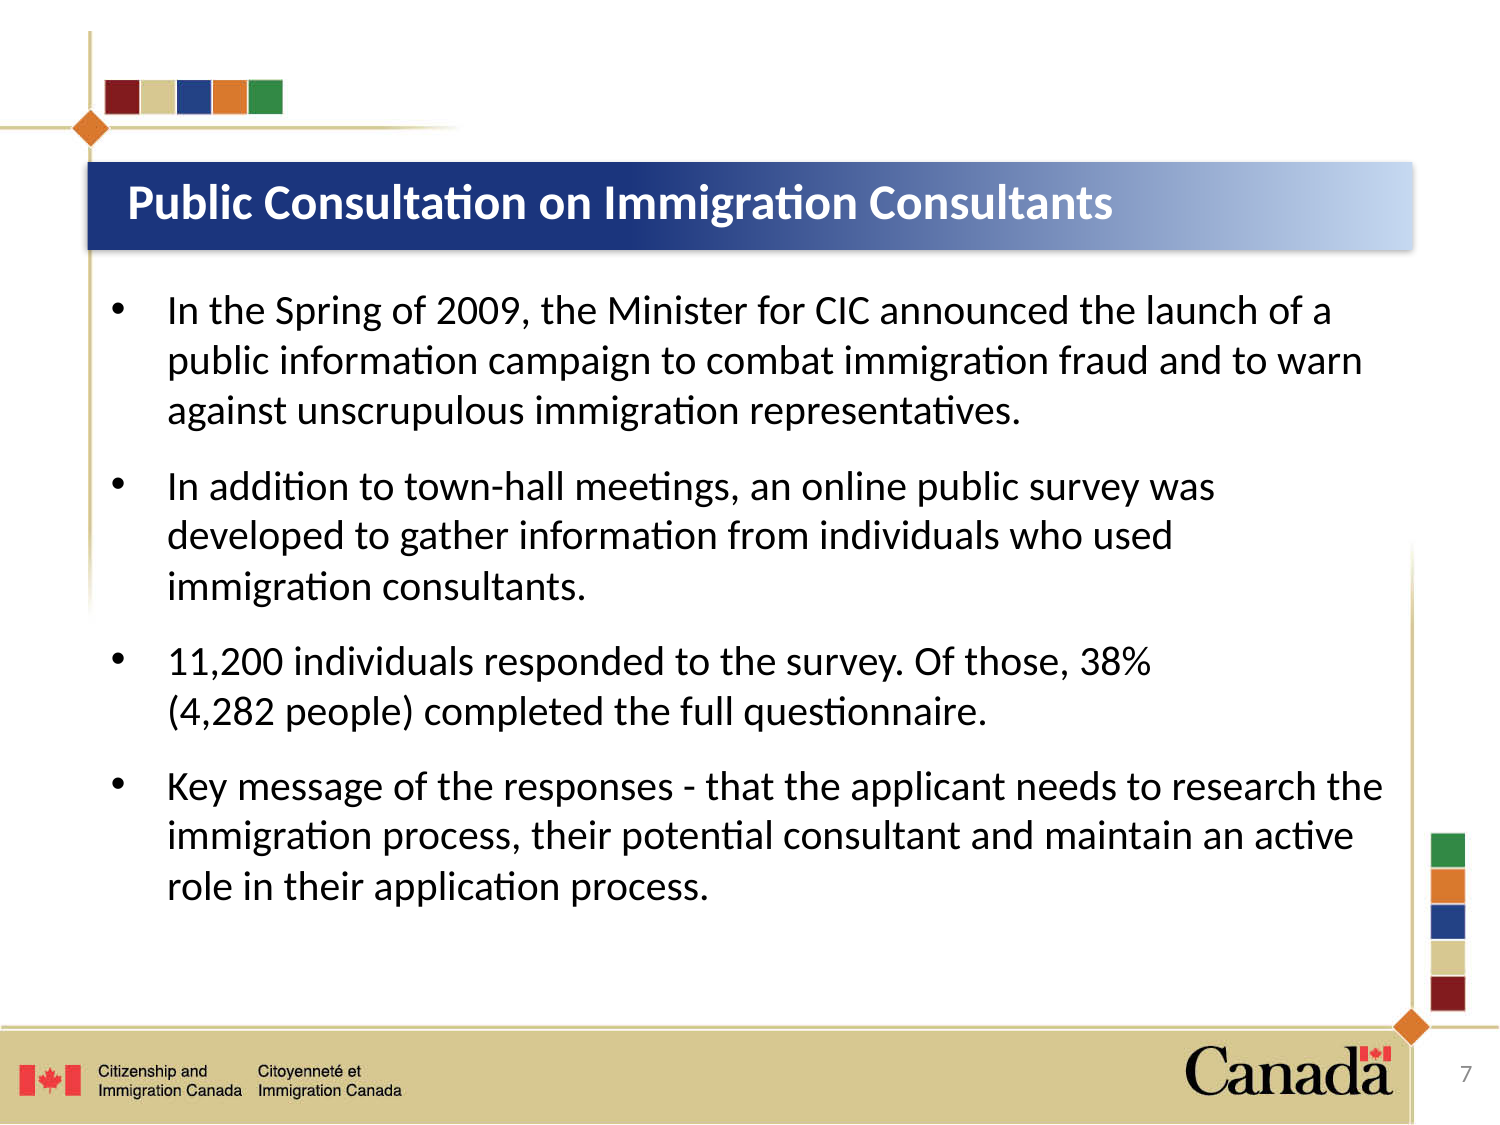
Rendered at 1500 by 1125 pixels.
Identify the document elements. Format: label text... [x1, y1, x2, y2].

title Public Consultation on Immigration Consultants [112, 149, 1426, 251]
picture [0, 0, 1500, 1125]
slide_number 7 [1350, 1042, 1488, 1103]
list In the Spring of 2009, the Minister for CIC announced the launch of a public information campaign to combat immigration fraud and to warn against unscrupulous immigration representatives. In addition to town-hall meetings, an online public survey was developed to gather information from individuals who used immigration consultants. 11,200 individuals responded to the survey. Of those, 38% (4,282 people) completed the full questionnaire. Key message of the responses - that the applicant needs to research the immigration process, their potential consultant and maintain an active role in their application process. [95, 275, 1400, 1000]
